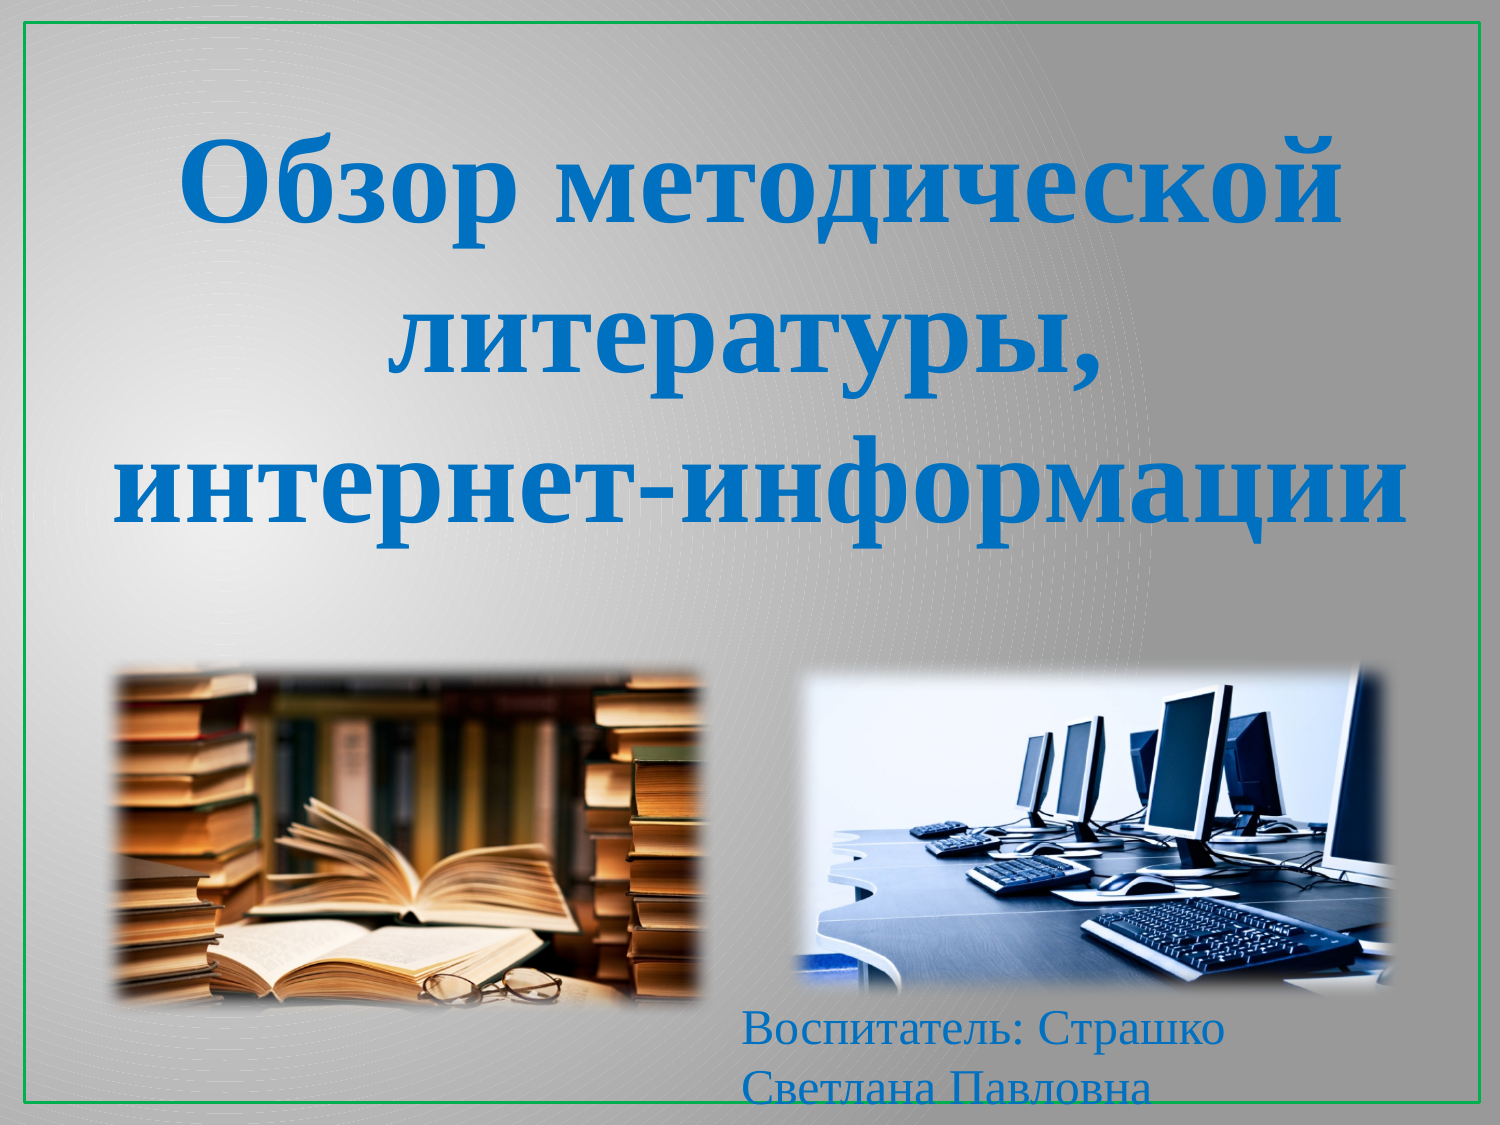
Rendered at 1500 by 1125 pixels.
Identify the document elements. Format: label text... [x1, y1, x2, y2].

text_box Обзор методической литературы, интернет-информации [76, 89, 1447, 690]
picture [100, 656, 715, 1017]
picture [785, 656, 1400, 1000]
text_box Воспитатель: Страшко Светлана Павловна [726, 987, 1400, 1123]
